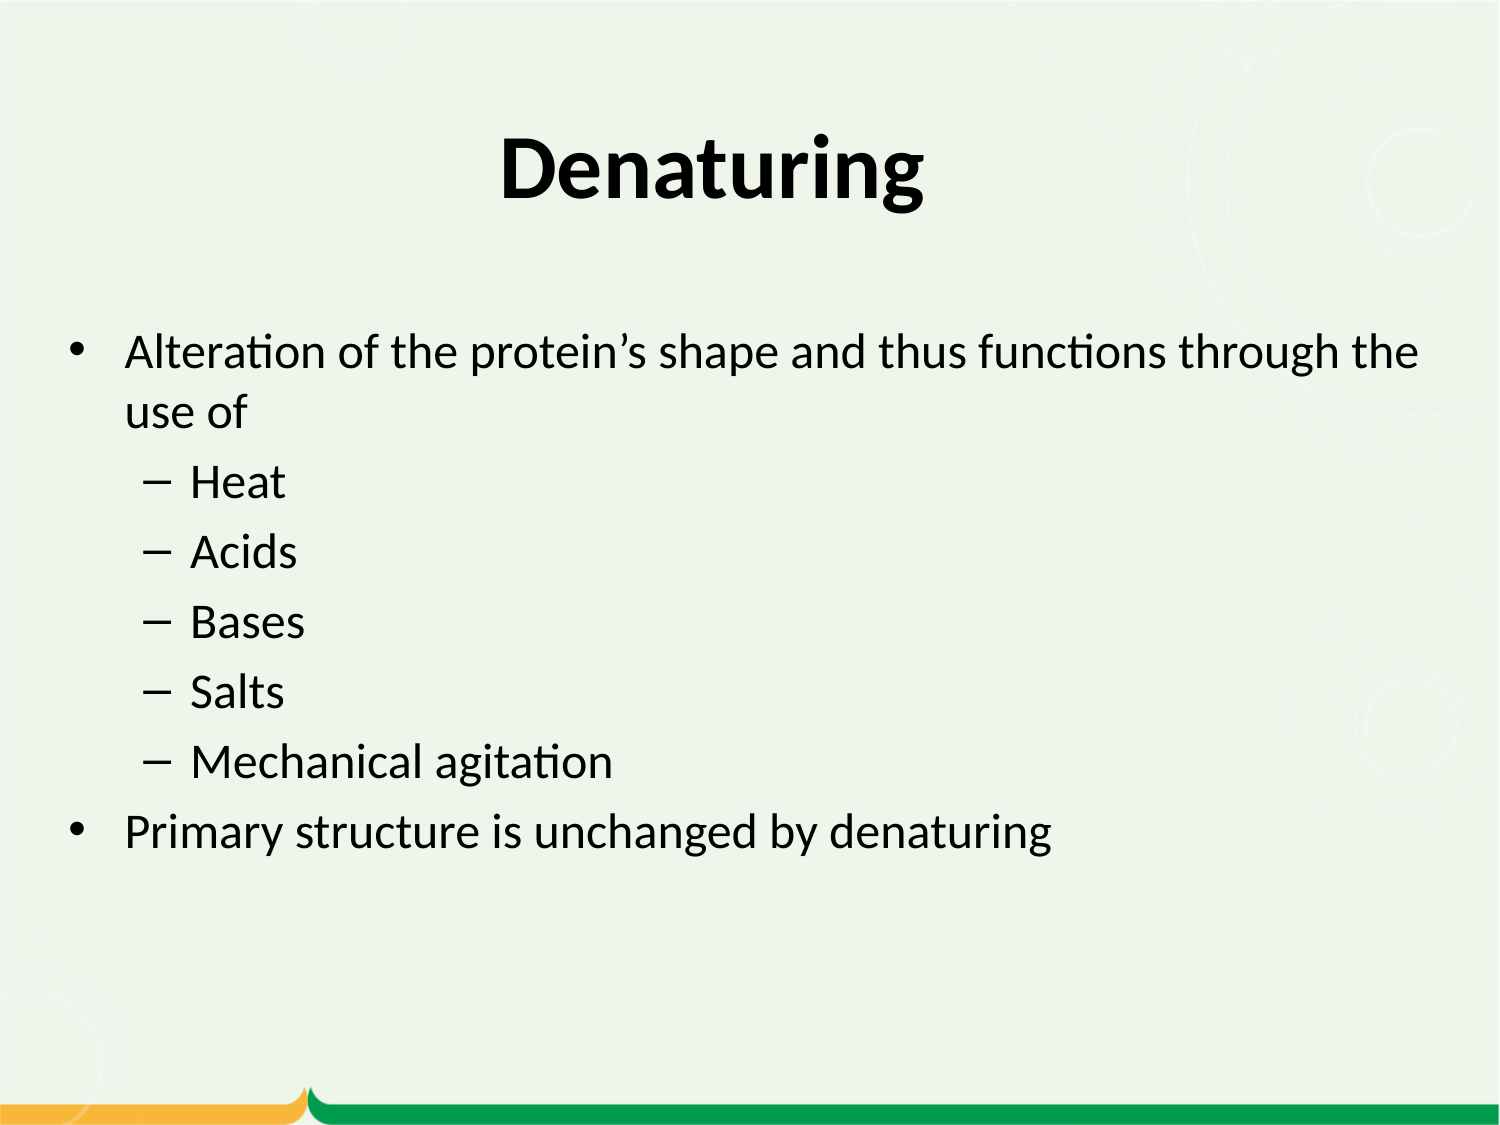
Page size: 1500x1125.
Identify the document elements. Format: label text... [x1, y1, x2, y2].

list Alteration of the protein’s shape and thus functions through the use of Heat Acids Bases Salts Mechanical agitation Primary structure is unchanged by denaturing [53, 310, 1455, 910]
title Denaturing [75, 99, 1350, 310]
picture [0, 0, 1500, 1125]
